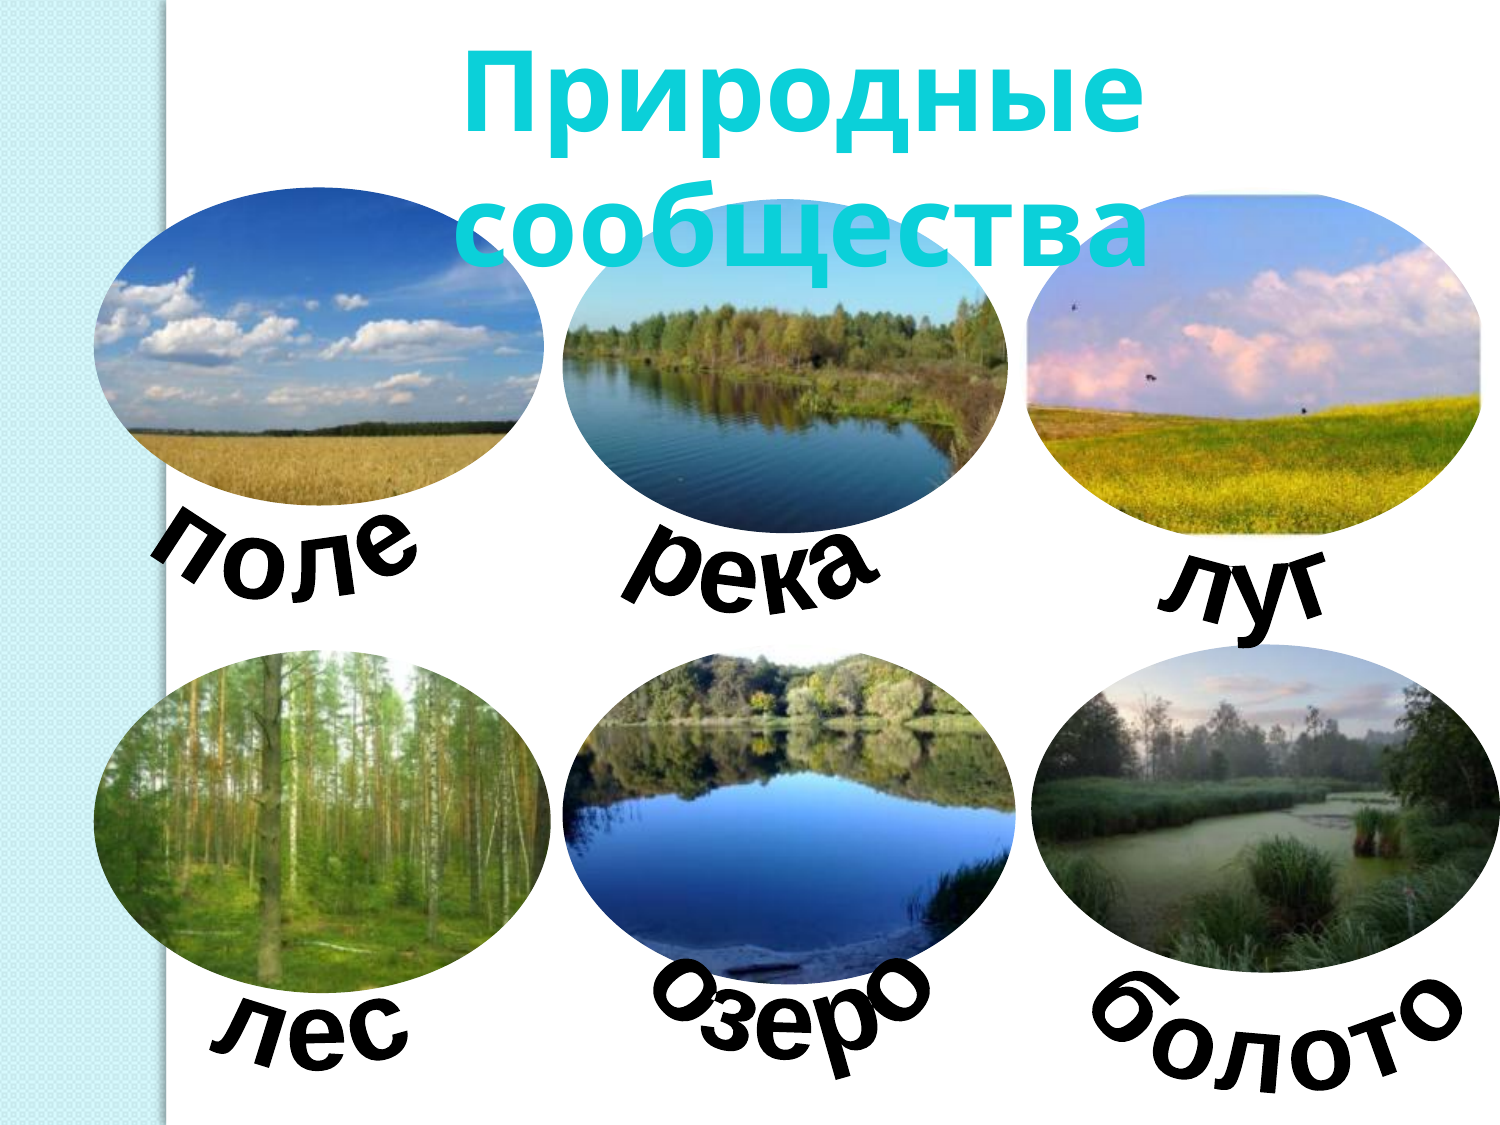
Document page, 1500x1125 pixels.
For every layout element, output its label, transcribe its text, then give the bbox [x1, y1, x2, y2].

picture [562, 644, 1016, 985]
picture [1019, 187, 1489, 543]
picture [93, 650, 551, 994]
picture [1030, 644, 1500, 973]
picture [562, 198, 1009, 534]
picture [93, 187, 545, 506]
text_box Природные сообщества [187, 11, 1418, 297]
